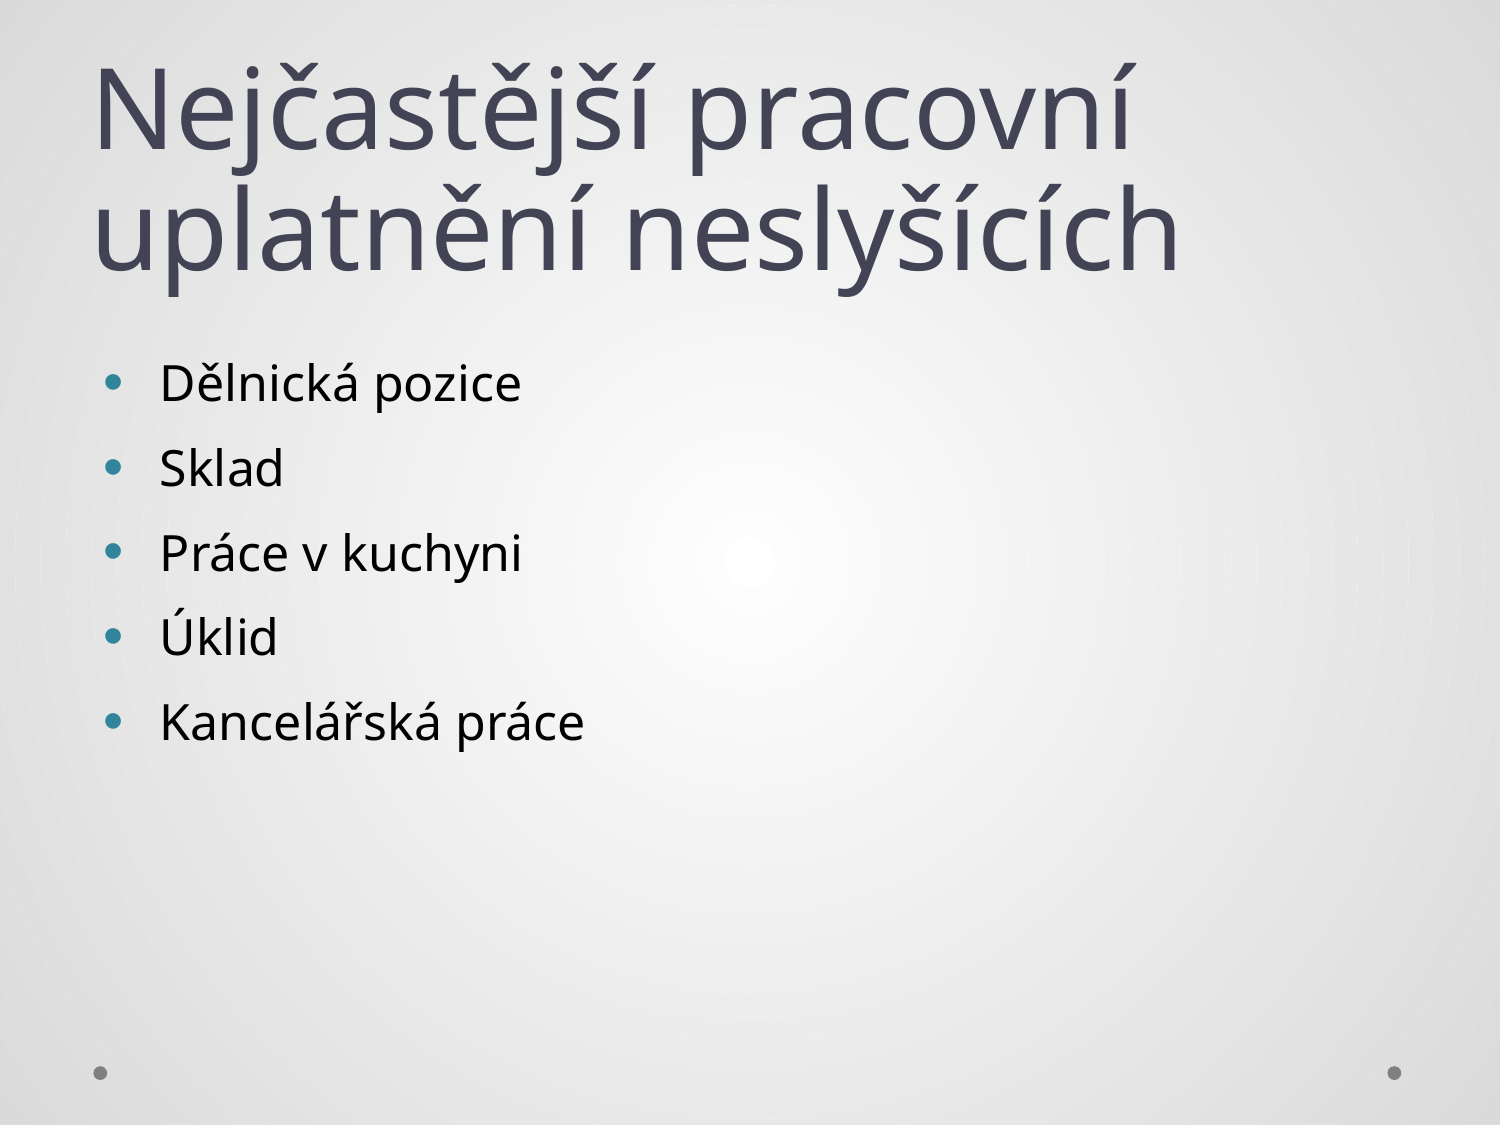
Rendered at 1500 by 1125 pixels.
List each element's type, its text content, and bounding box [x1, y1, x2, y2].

list Dělnická pozice Sklad Práce v kuchyni Úklid Kancelářská práce [88, 326, 1425, 939]
title Nejčastější pracovní uplatnění neslyšících [75, 64, 1425, 279]
